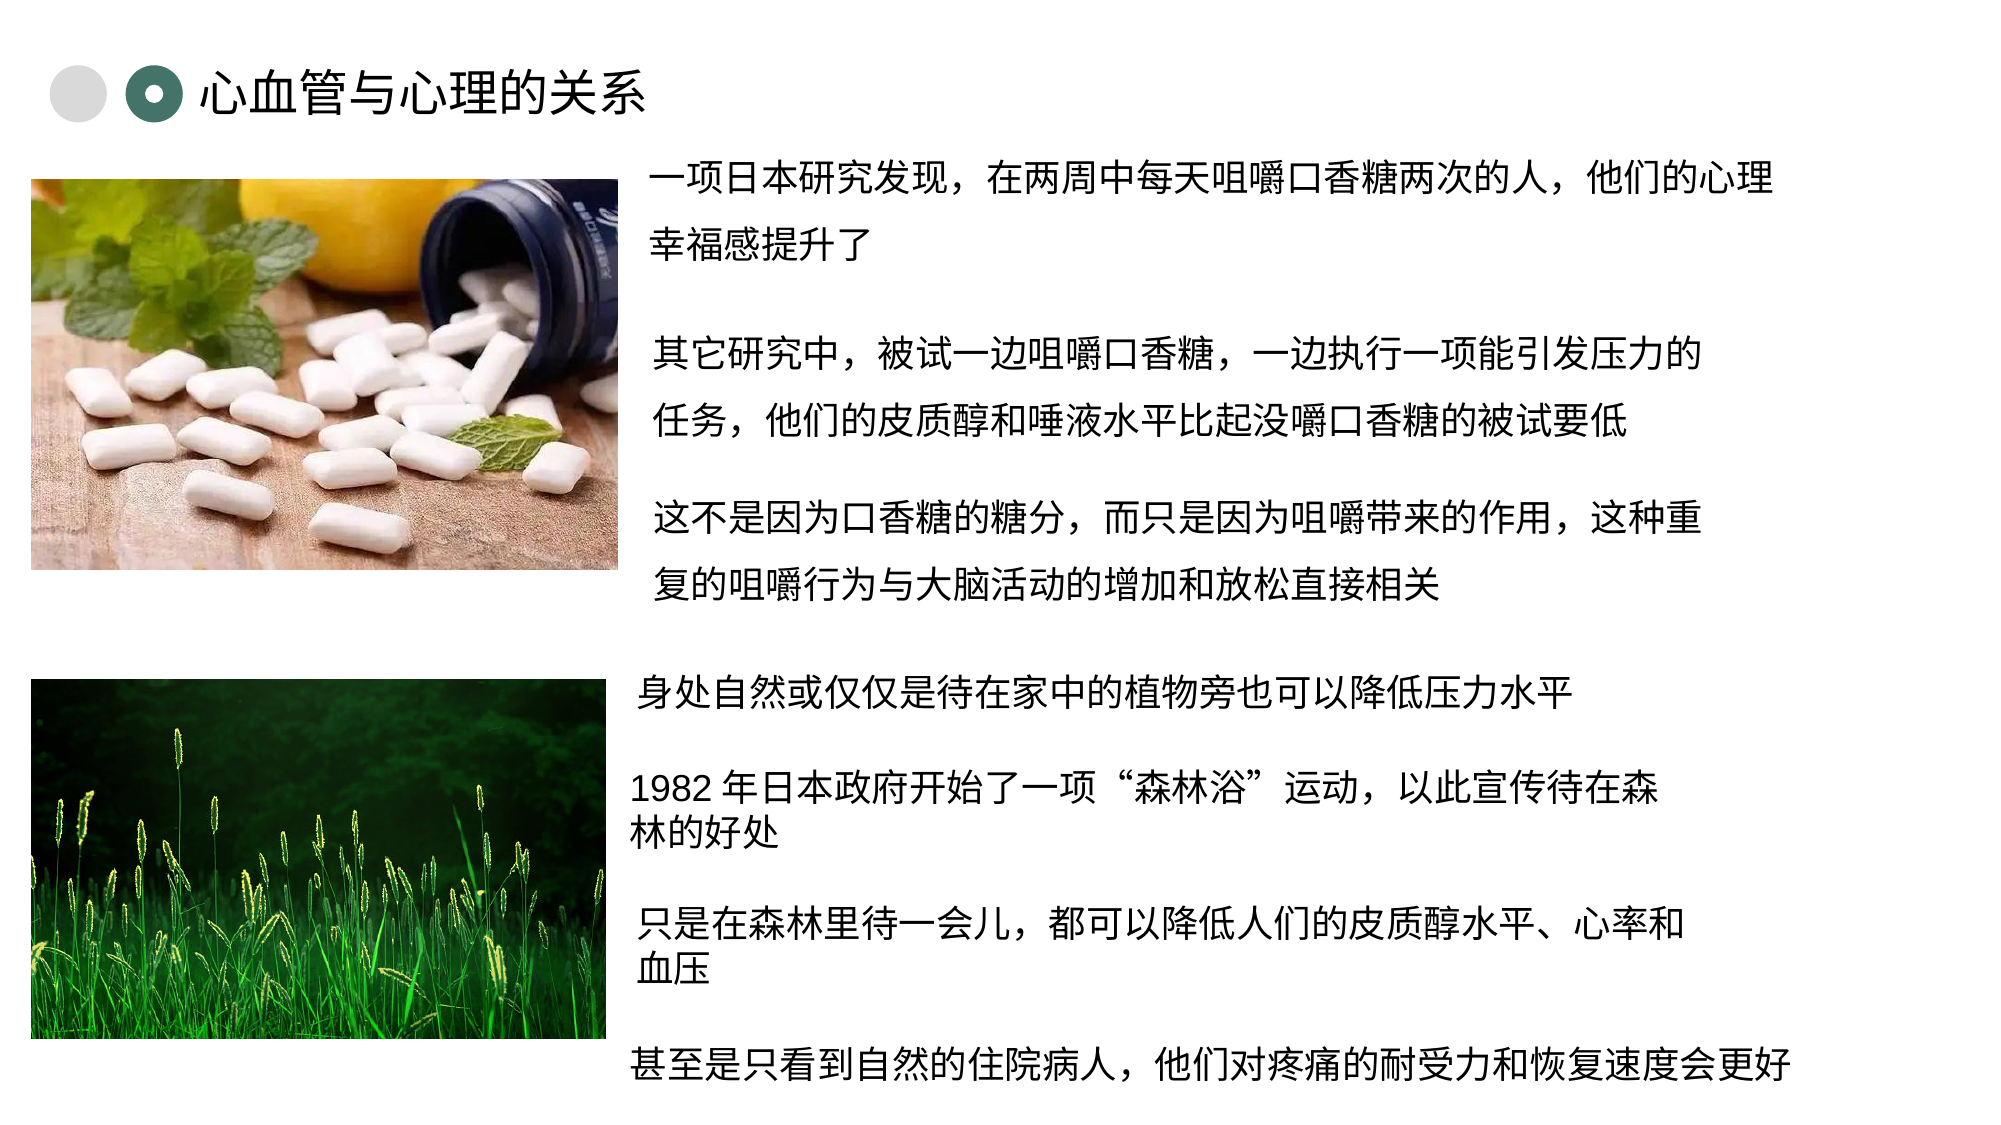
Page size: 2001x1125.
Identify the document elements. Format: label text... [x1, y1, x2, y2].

text_box [48, 64, 108, 124]
text_box 身处自然或仅仅是待在家中的植物旁也可以降低压力水平 [622, 661, 1716, 722]
text_box 心血管与心理的关系 [183, 54, 882, 130]
picture [31, 179, 618, 570]
text_box [124, 64, 183, 124]
text_box 1982年日本政府开始了一项“森林浴”运动，以此宣传待在森林的好处 [614, 757, 1709, 862]
text_box 这不是因为口香糖的糖分，而只是因为咀嚼带来的作用，这种重复的咀嚼行为与大脑活动的增加和放松直接相关 [563, 463, 1733, 614]
text_box 甚至是只看到自然的住院病人，他们对疼痛的耐受力和恢复速度会更好 [615, 1033, 1827, 1094]
text_box 一项日本研究发现，在两周中每天咀嚼口香糖两次的人，他们的心理幸福感提升了 [633, 124, 1804, 274]
text_box 其它研究中，被试一边咀嚼口香糖，一边执行一项能引发压力的任务，他们的皮质醇和唾液水平比起没嚼口香糖的被试要低 [618, 299, 1733, 450]
picture [31, 679, 606, 1039]
text_box 只是在森林里待一会儿，都可以降低人们的皮质醇水平、心率和血压 [621, 893, 1716, 998]
